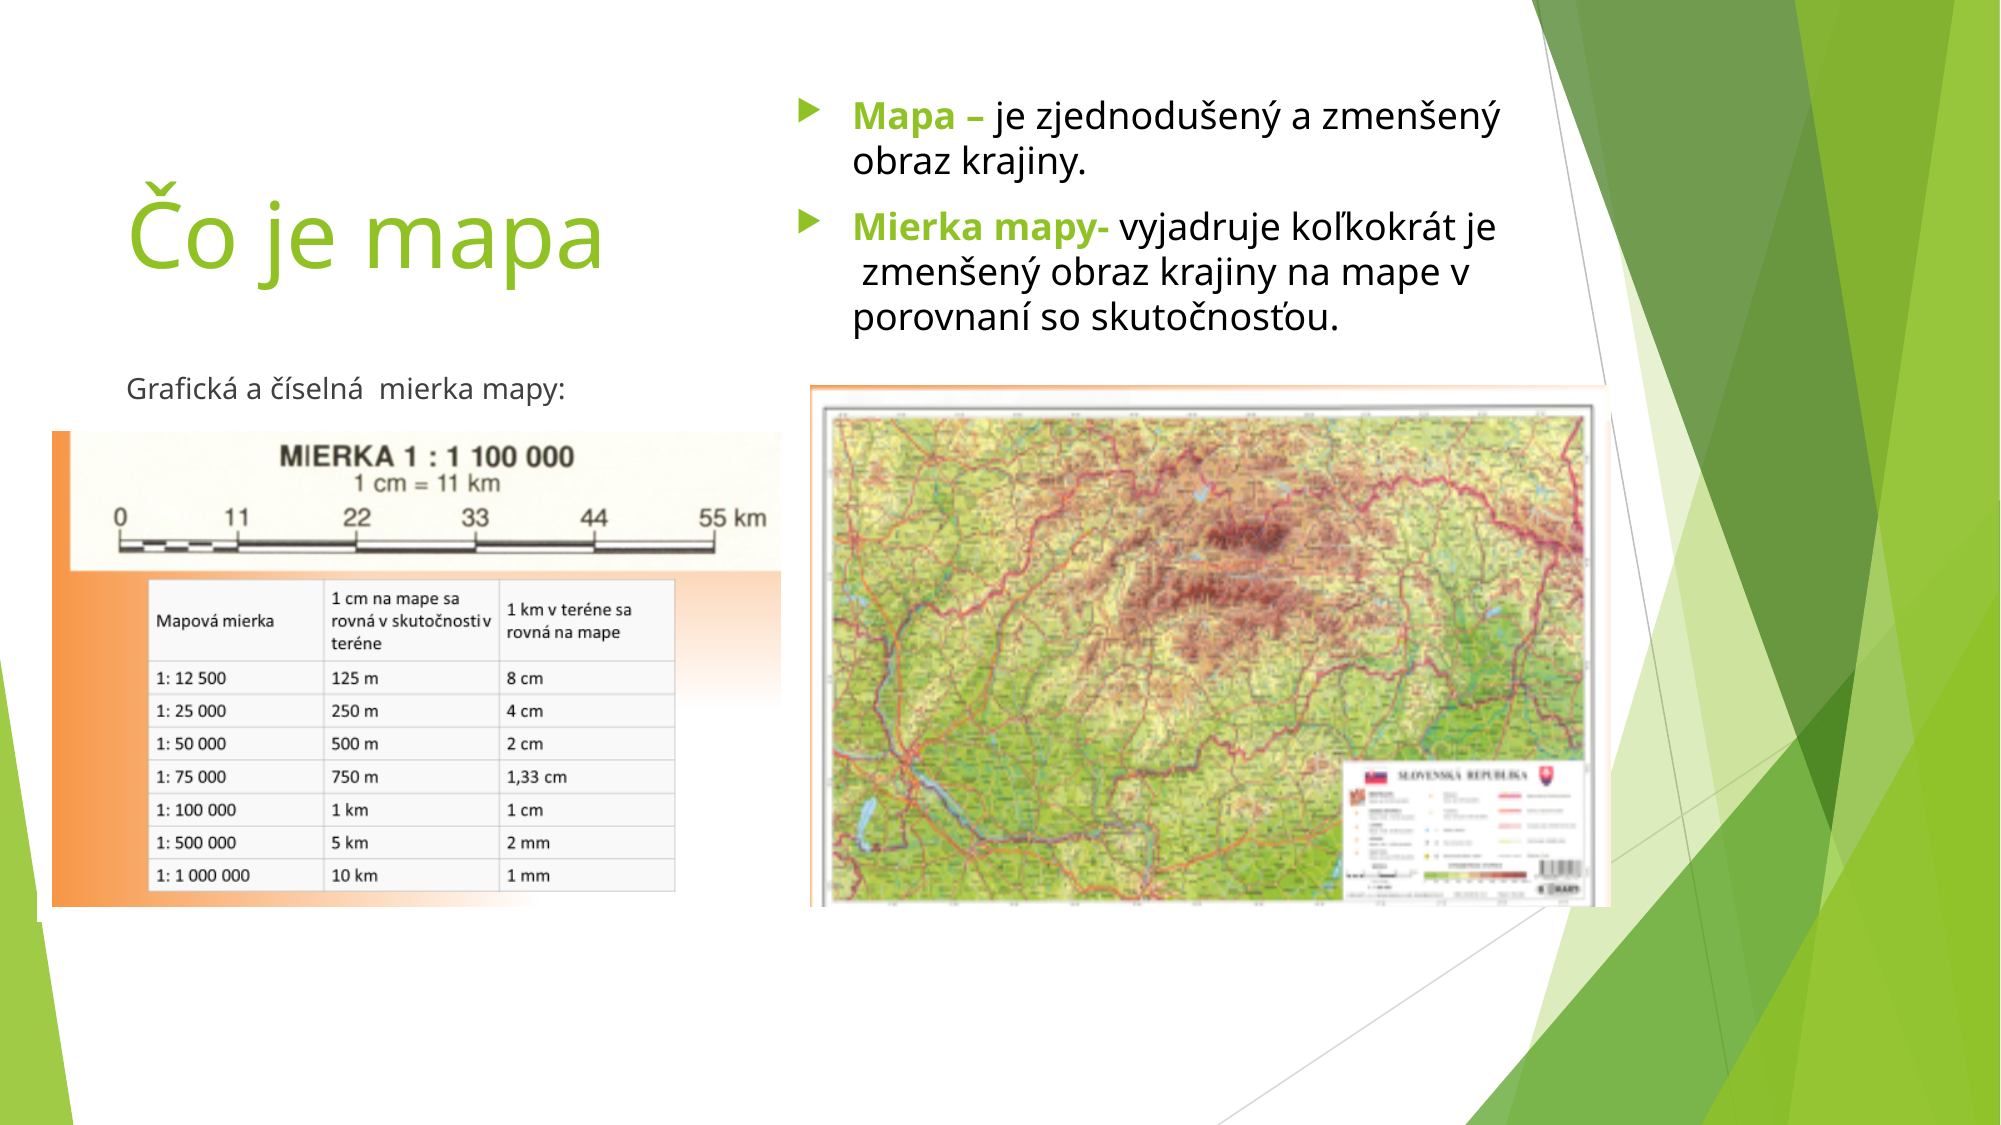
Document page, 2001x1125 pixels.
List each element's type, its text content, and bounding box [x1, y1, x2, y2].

picture [51, 430, 781, 908]
list Mapa – je zjednodušený a zmenšený obraz krajiny. Mierka mapy- vyjadruje koľkokrát je zmenšený obraz krajiny na mape v porovnaní so skutočnosťou. [780, 84, 1522, 991]
list Grafická a číselná mierka mapy: [111, 251, 744, 416]
title Čo je mapa [111, 84, 744, 251]
picture [810, 385, 1611, 907]
